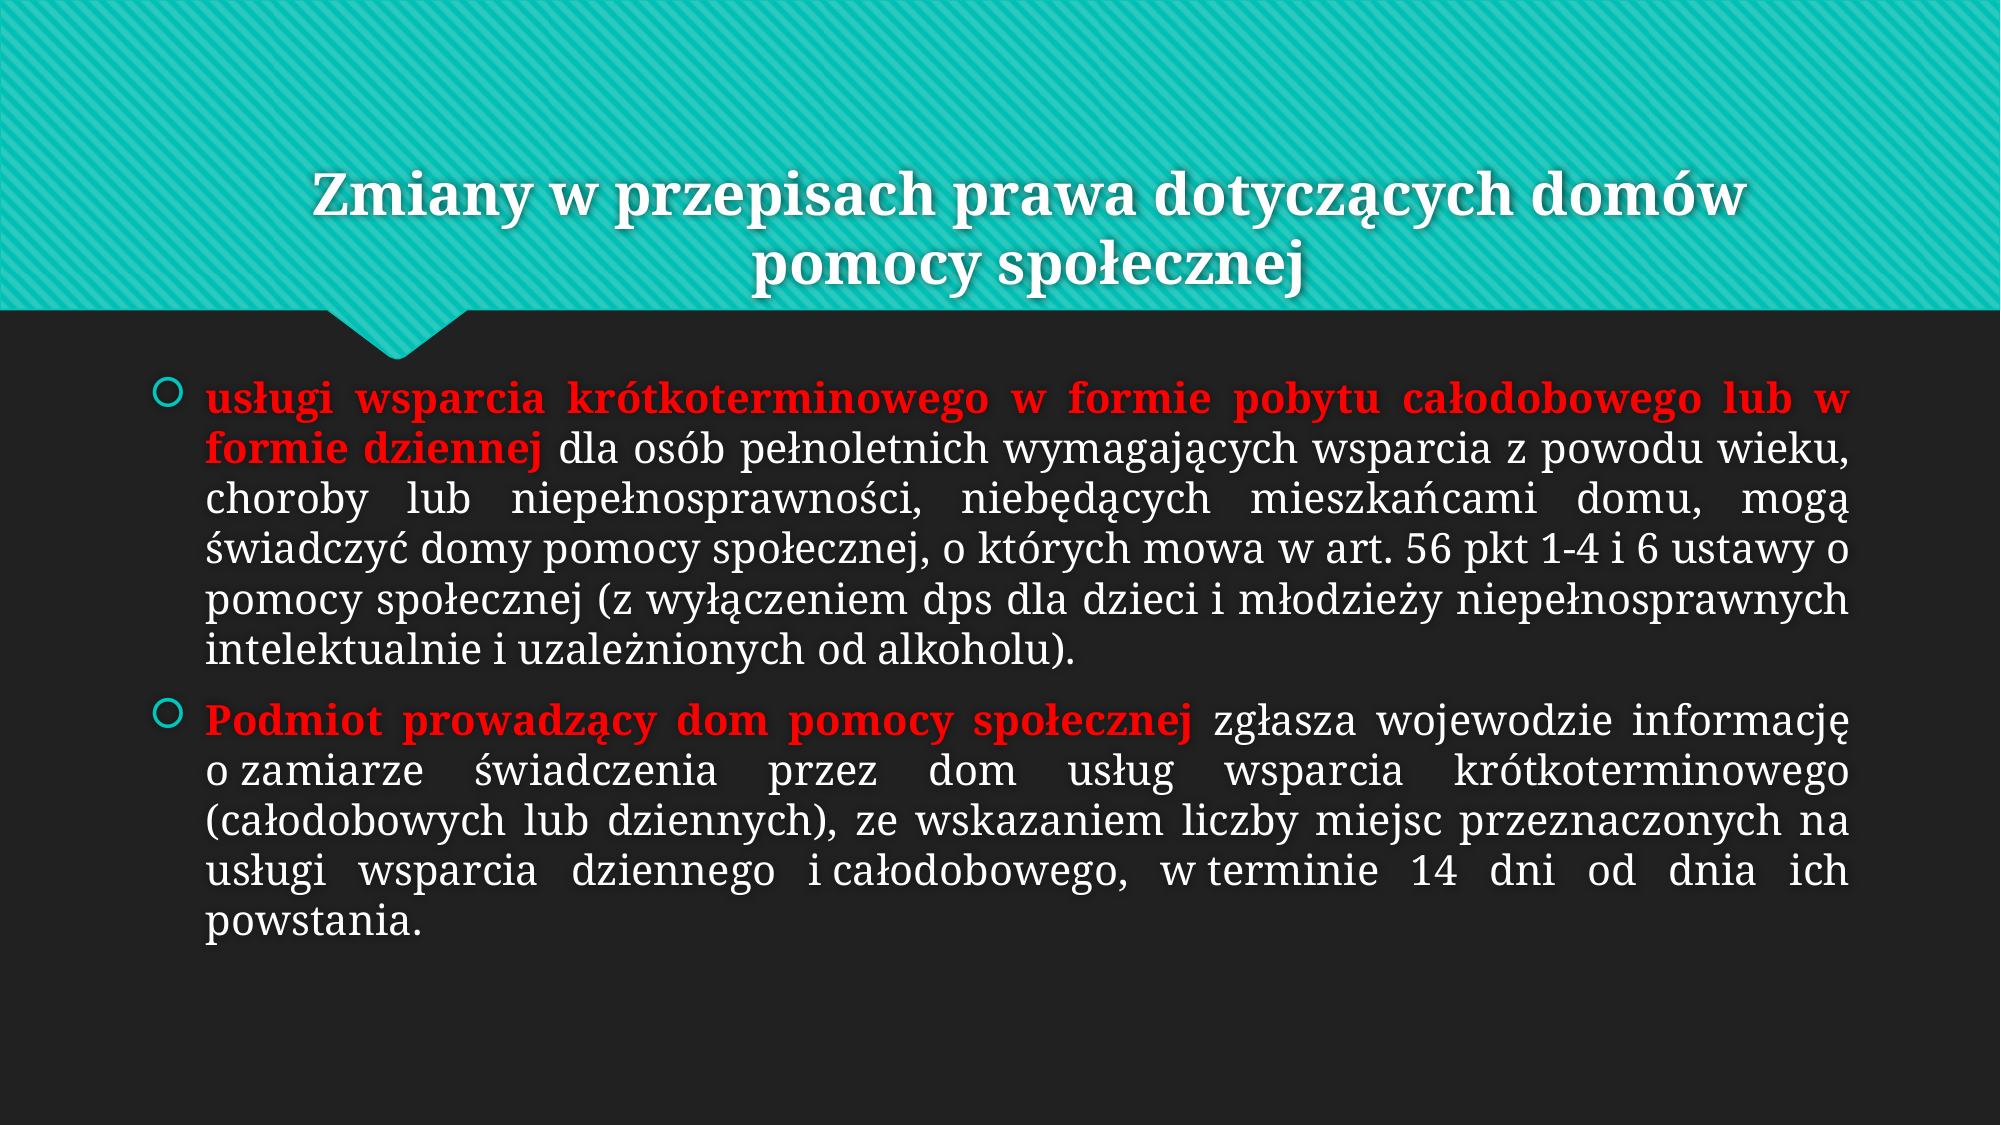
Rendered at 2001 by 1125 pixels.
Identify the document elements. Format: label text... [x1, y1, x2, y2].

list usługi wsparcia krótkoterminowego w formie pobytu całodobowego lub w formie dziennej dla osób pełnoletnich wymagających wsparcia z powodu wieku, choroby lub niepełnosprawności, niebędących mieszkańcami domu, mogą świadczyć domy pomocy społecznej, o których mowa w art. 56 pkt 1-4 i 6 ustawy o pomocy społecznej (z wyłączeniem dps dla dzieci i młodzieży niepełnosprawnych intelektualnie i uzależnionych od alkoholu). Podmiot prowadzący dom pomocy społecznej zgłasza wojewodzie informację o zamiarze świadczenia przez dom usług wsparcia krótkoterminowego (całodobowych lub dziennych), ze wskazaniem liczby miejsc przeznaczonych na usługi wsparcia dziennego i całodobowego, w terminie 14 dni od dnia ich powstania. [134, 364, 1866, 962]
title Zmiany w przepisach prawa dotyczących domów pomocy społecznej [185, 101, 1873, 305]
